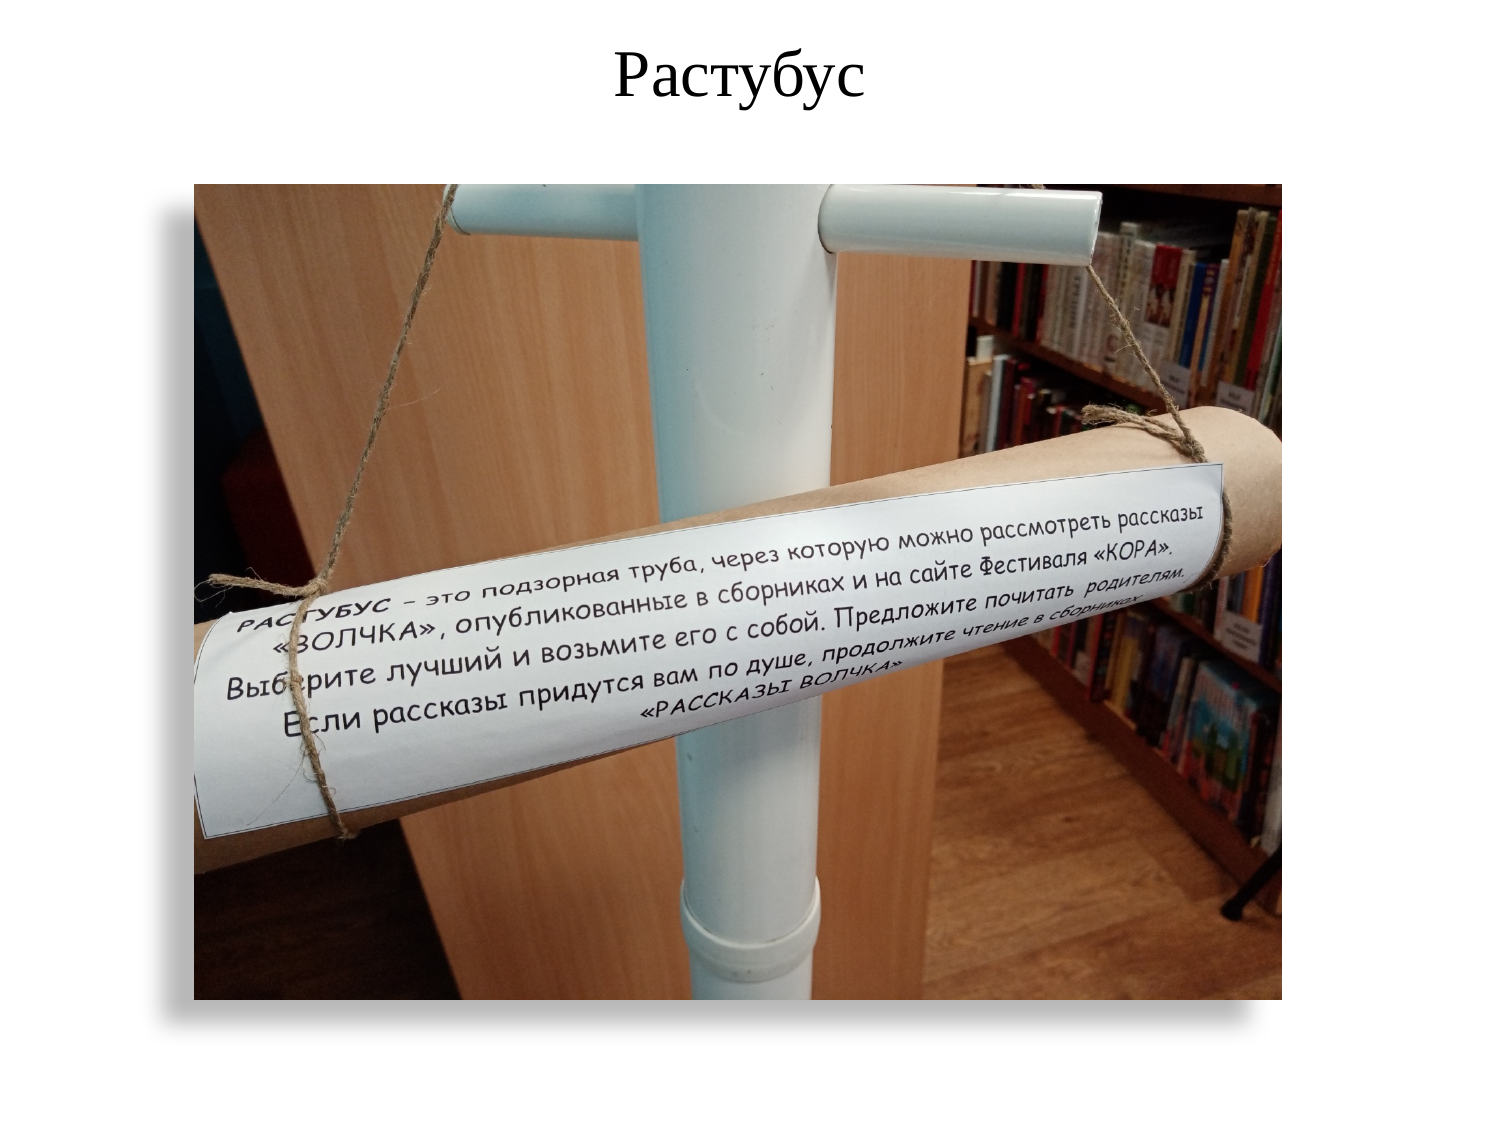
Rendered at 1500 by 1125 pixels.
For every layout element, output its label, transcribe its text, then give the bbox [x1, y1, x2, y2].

title Растубус [64, 2, 1415, 138]
picture [194, 184, 1282, 1000]
